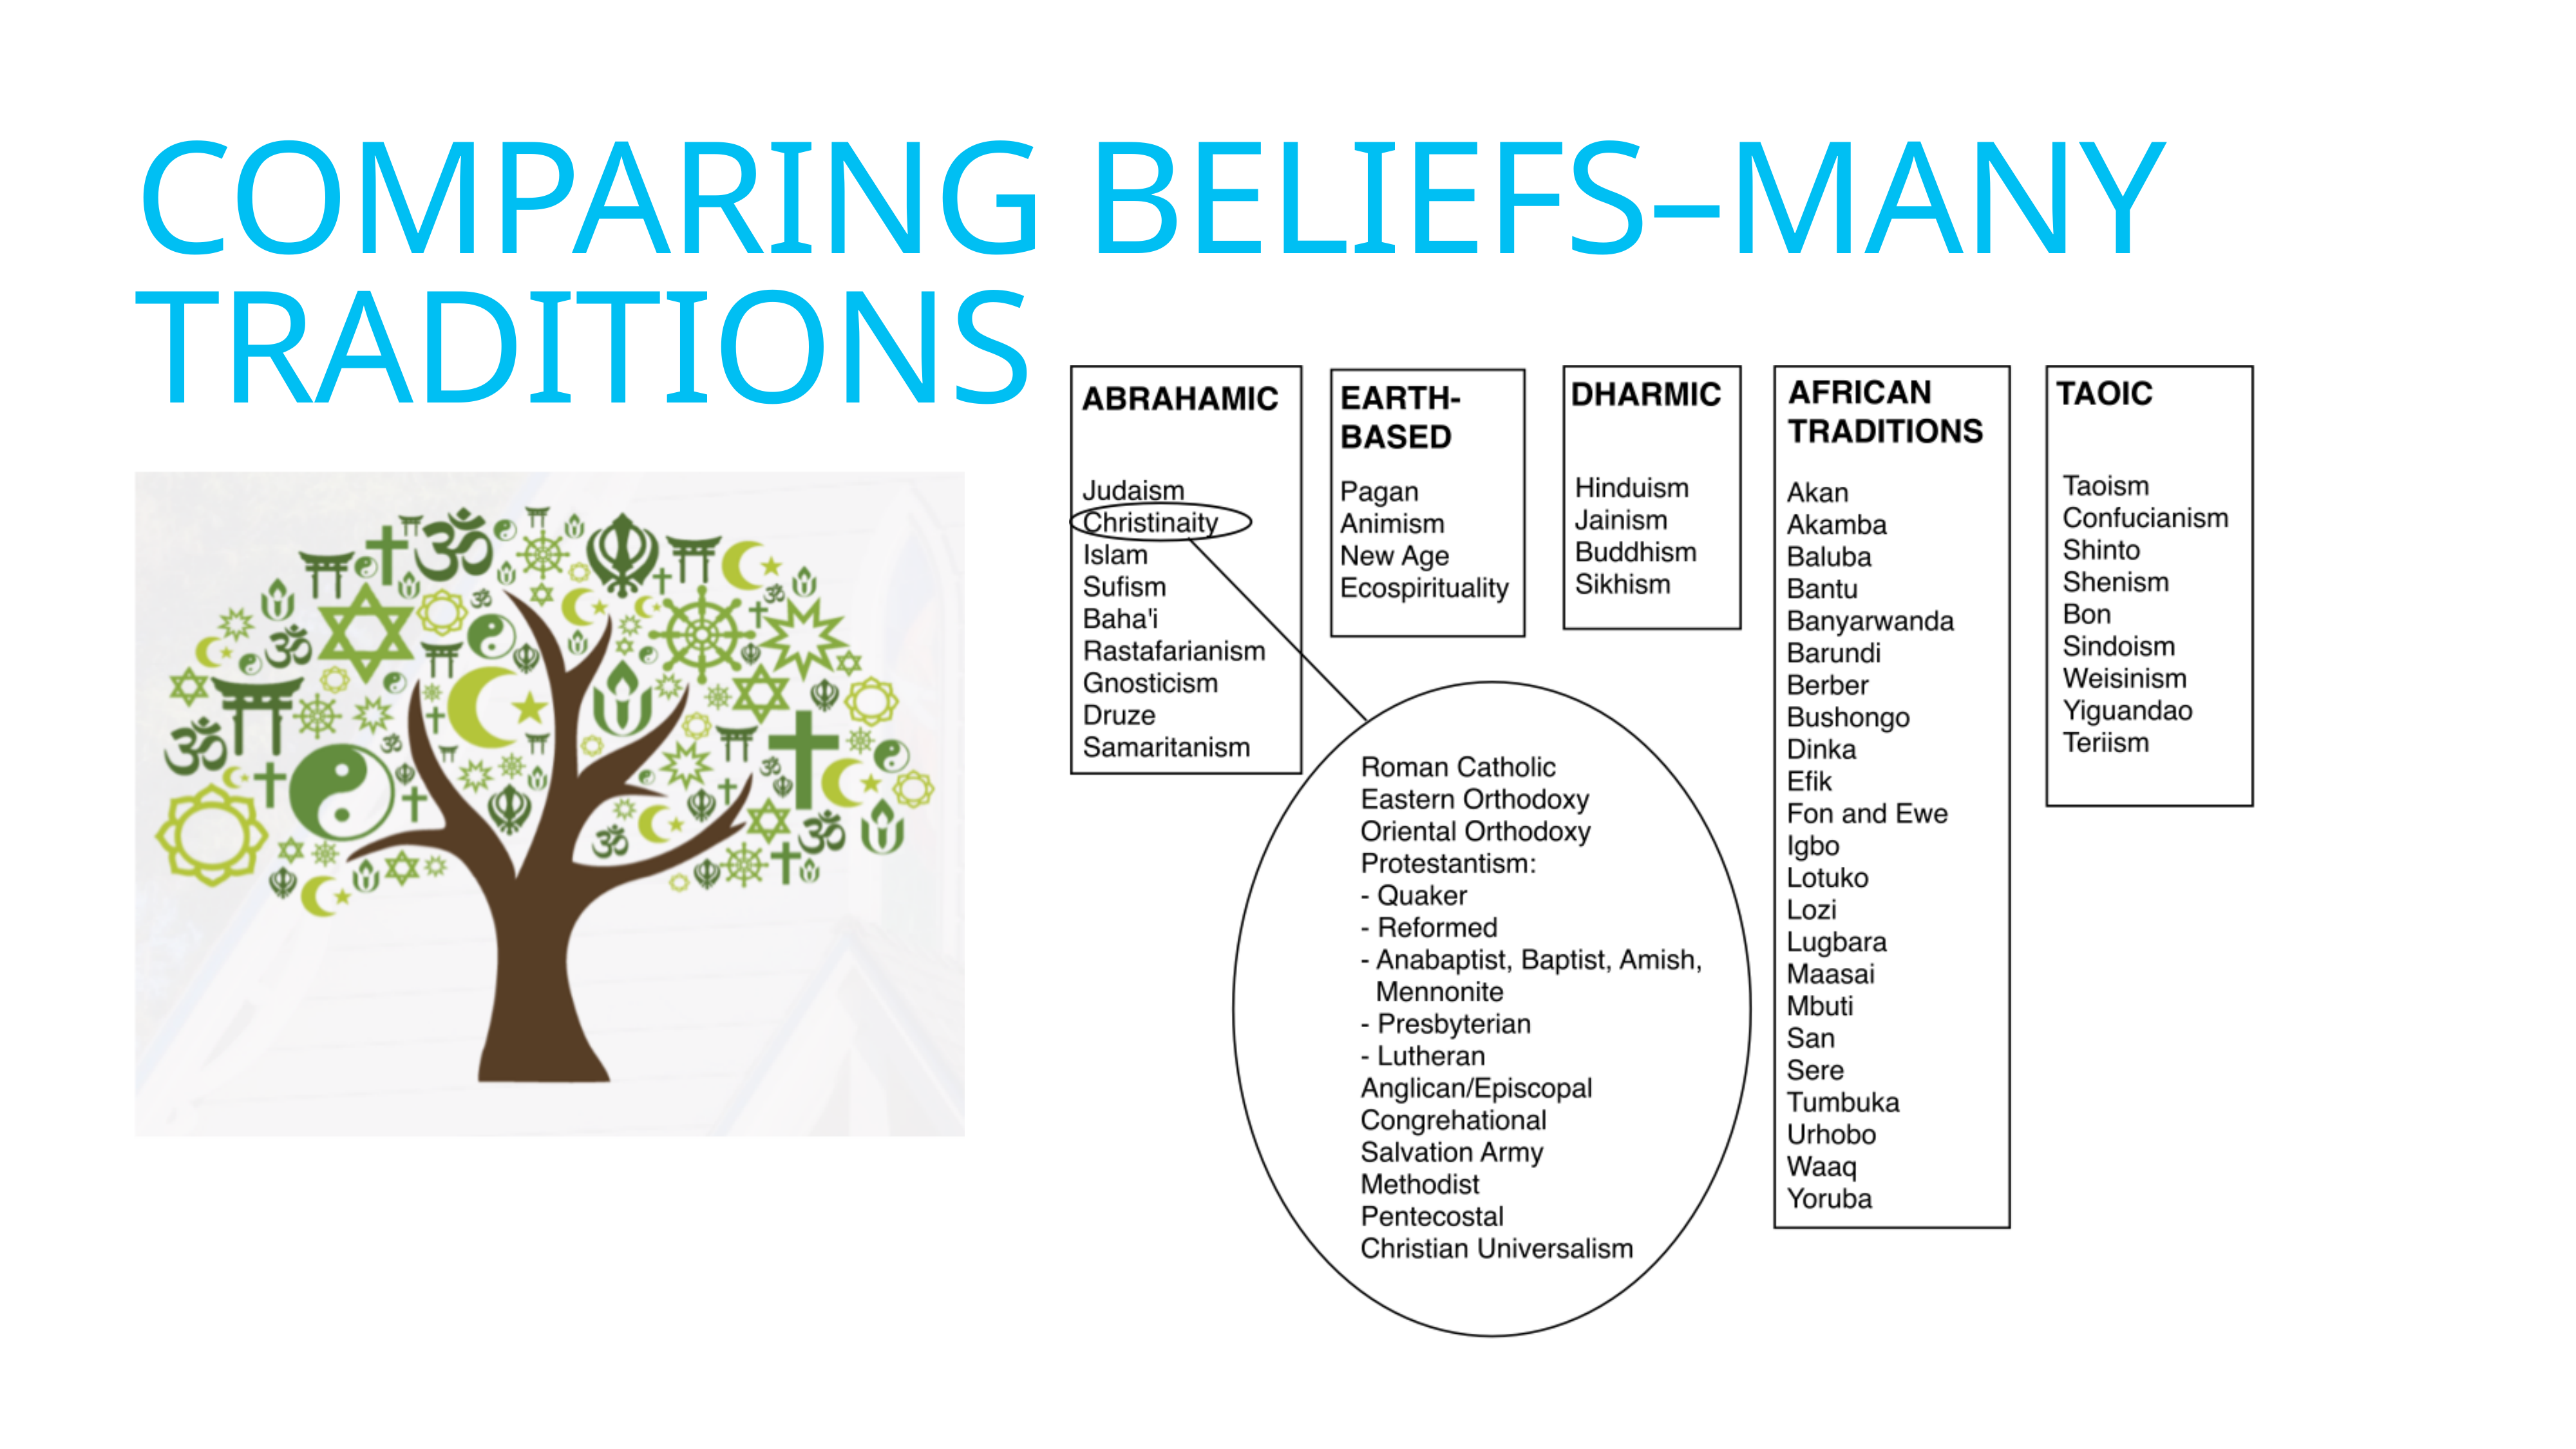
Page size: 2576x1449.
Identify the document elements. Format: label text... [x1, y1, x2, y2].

picture [1069, 365, 2296, 1449]
picture [133, 471, 965, 1140]
title COMPARING BELIEFS–MANY TRADITIONS [128, 128, 2448, 372]
